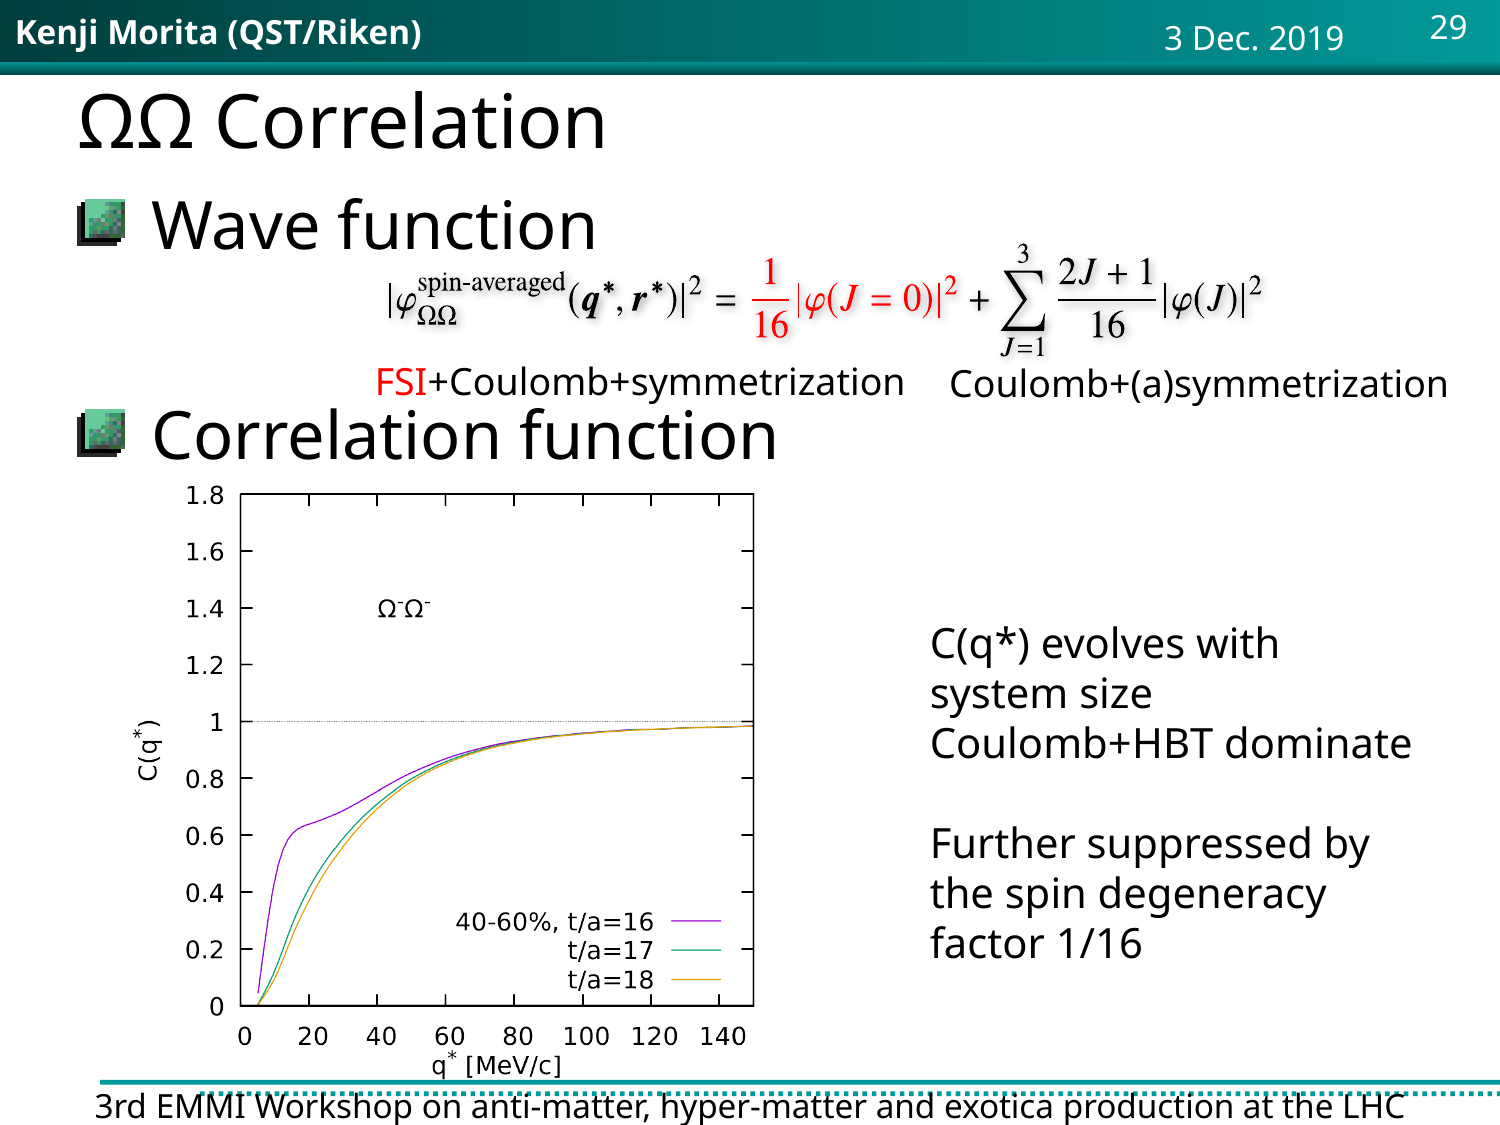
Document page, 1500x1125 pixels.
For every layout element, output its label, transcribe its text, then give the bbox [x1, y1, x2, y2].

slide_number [1149, 9, 1395, 56]
text_box FSI+Coulomb+symmetrization [360, 350, 962, 411]
picture [77, 409, 125, 457]
picture [77, 199, 125, 246]
picture [388, 243, 1262, 358]
text_box Coulomb+(a)symmetrization [934, 353, 1500, 413]
picture [92, 464, 815, 1115]
list Wave function Correlation function [62, 174, 1438, 1050]
text_box C(q*) evolves with system size Coulomb+HBT dominate Further suppressed by the spin degeneracy factor 1/16 [914, 609, 1438, 975]
footer 3rd EMMI Workshop on anti-matter, hyper-matter and exotica production at the LHC [46, 1066, 1456, 1125]
title ΩΩ Correlation [62, 75, 1350, 163]
